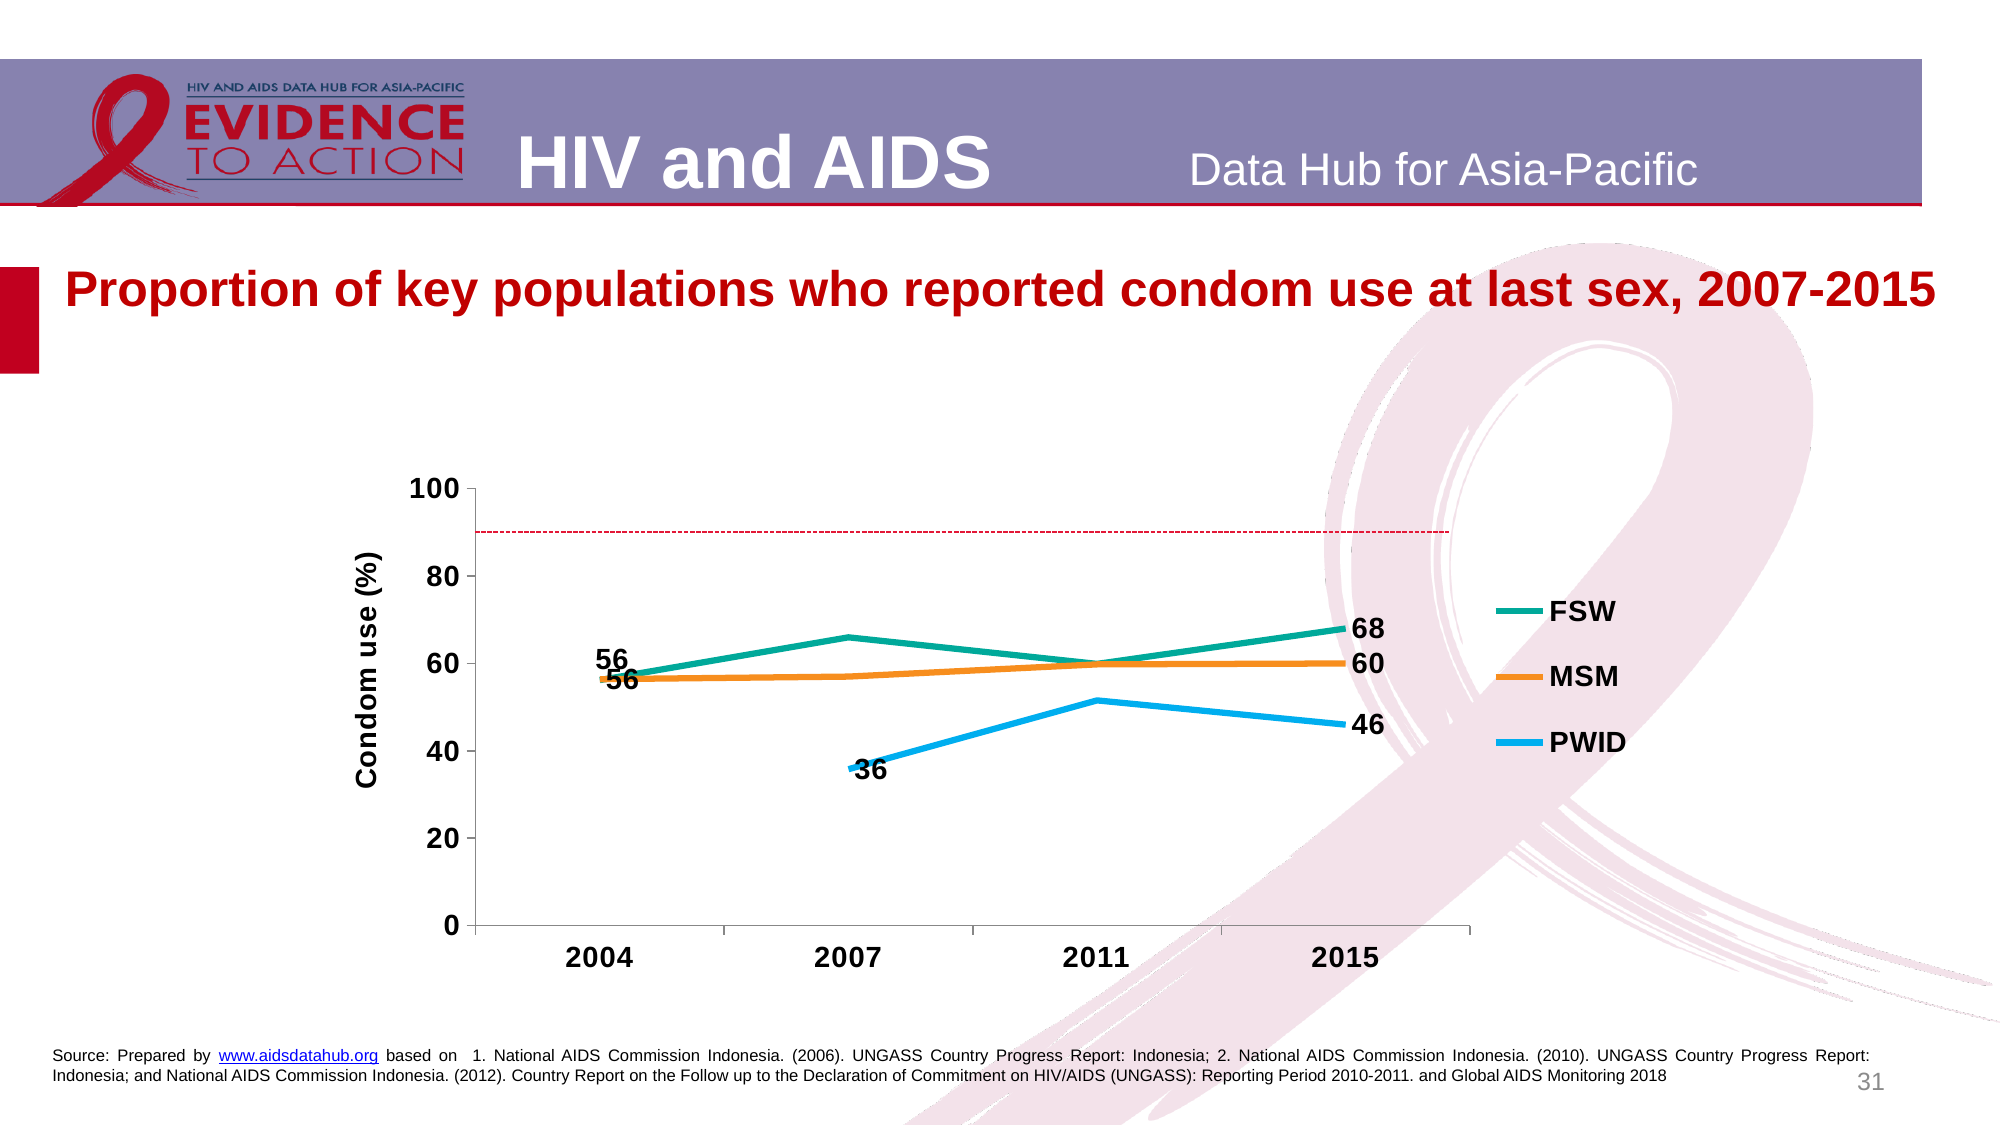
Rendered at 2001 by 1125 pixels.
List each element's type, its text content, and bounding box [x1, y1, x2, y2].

chart [324, 437, 1651, 1026]
picture [706, 181, 2000, 1125]
text_box Source: Prepared by www.aidsdatahub.org based on 1. National AIDS Commission Indonesia. (2006). UNGASS Country Progress Report: Indonesia; 2. National AIDS Commission Indonesia. (2010). UNGASS Country Progress Report: Indonesia; and National AIDS Commission Indonesia. (2012). Country Report on the Follow up to the Declaration of Commitment on HIV/AIDS (UNGASS): Reporting Period 2010-2011. and Global AIDS Monitoring 2018 [37, 1037, 1888, 1093]
picture [11, 74, 469, 207]
slide_number 31 [1781, 1042, 1900, 1103]
title Proportion of key populations who reported condom use at last sex, 2007-2015 [50, 249, 1988, 332]
